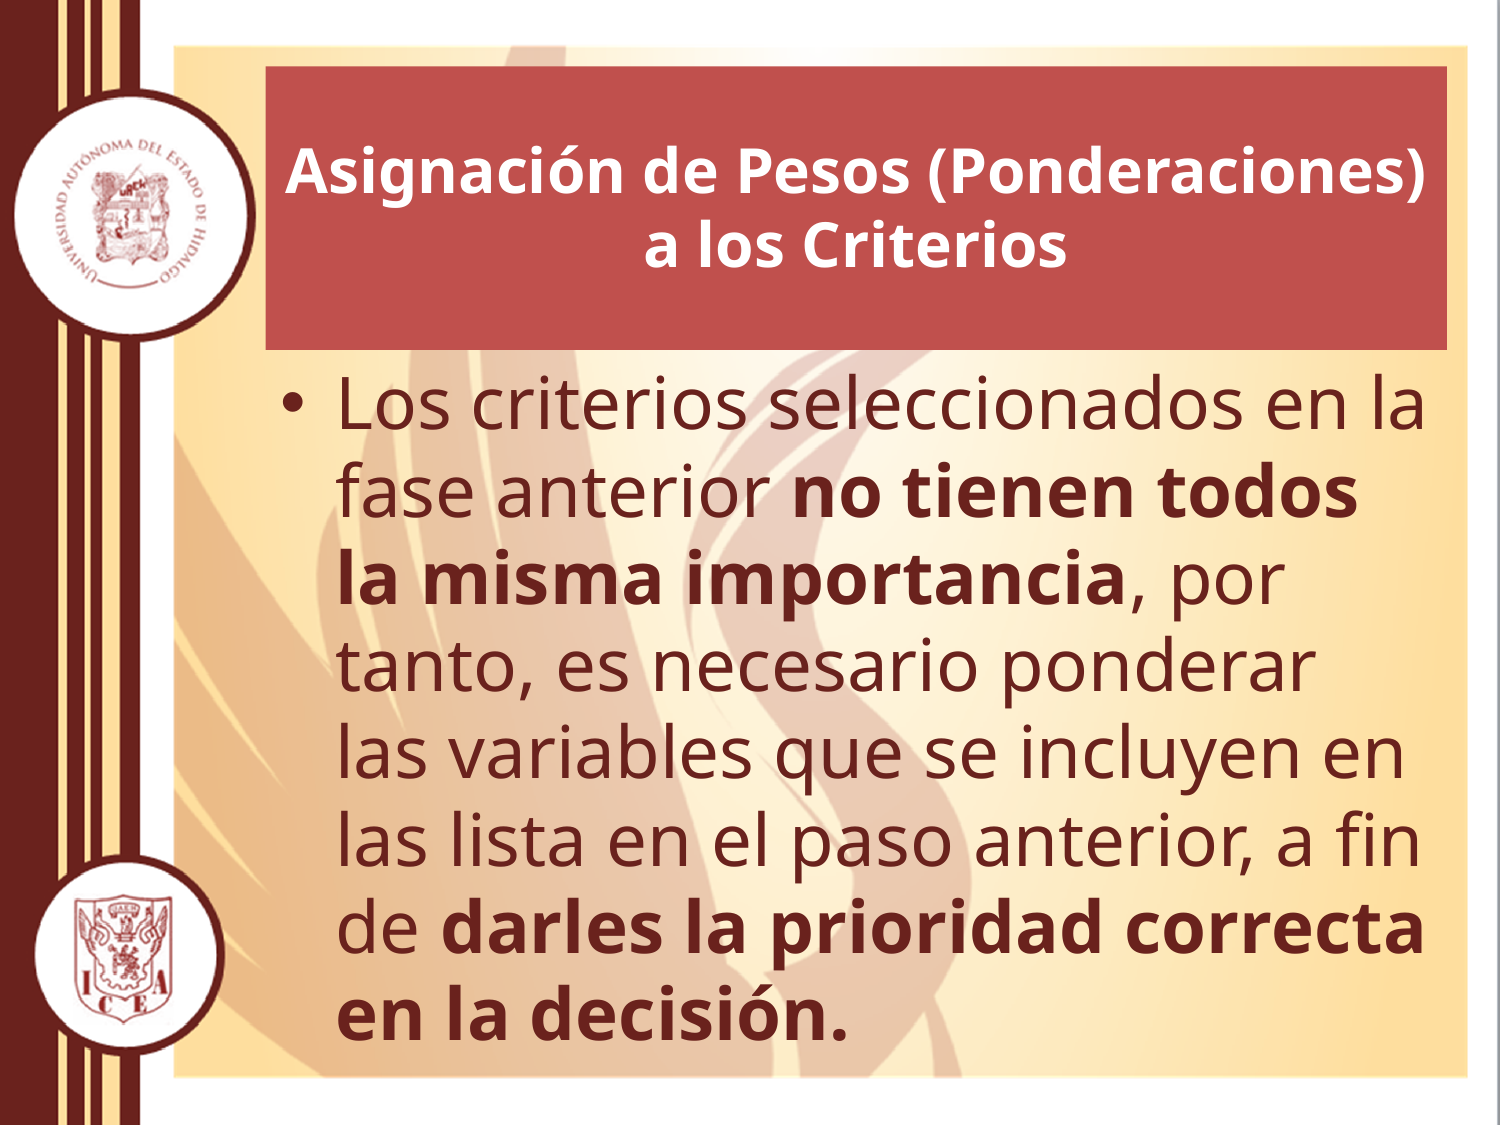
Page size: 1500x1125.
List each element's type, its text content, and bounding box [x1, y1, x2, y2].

picture [0, 0, 1500, 1125]
title Asignación de Pesos (Ponderaciones) a los Criterios [265, 66, 1447, 349]
list Los criterios seleccionados en la fase anterior no tienen todos la misma importancia, por tanto, es necesario ponderar las variables que se incluyen en las lista en el paso anterior, a fin de darles la prioridad correcta en la decisión. [265, 349, 1447, 1071]
